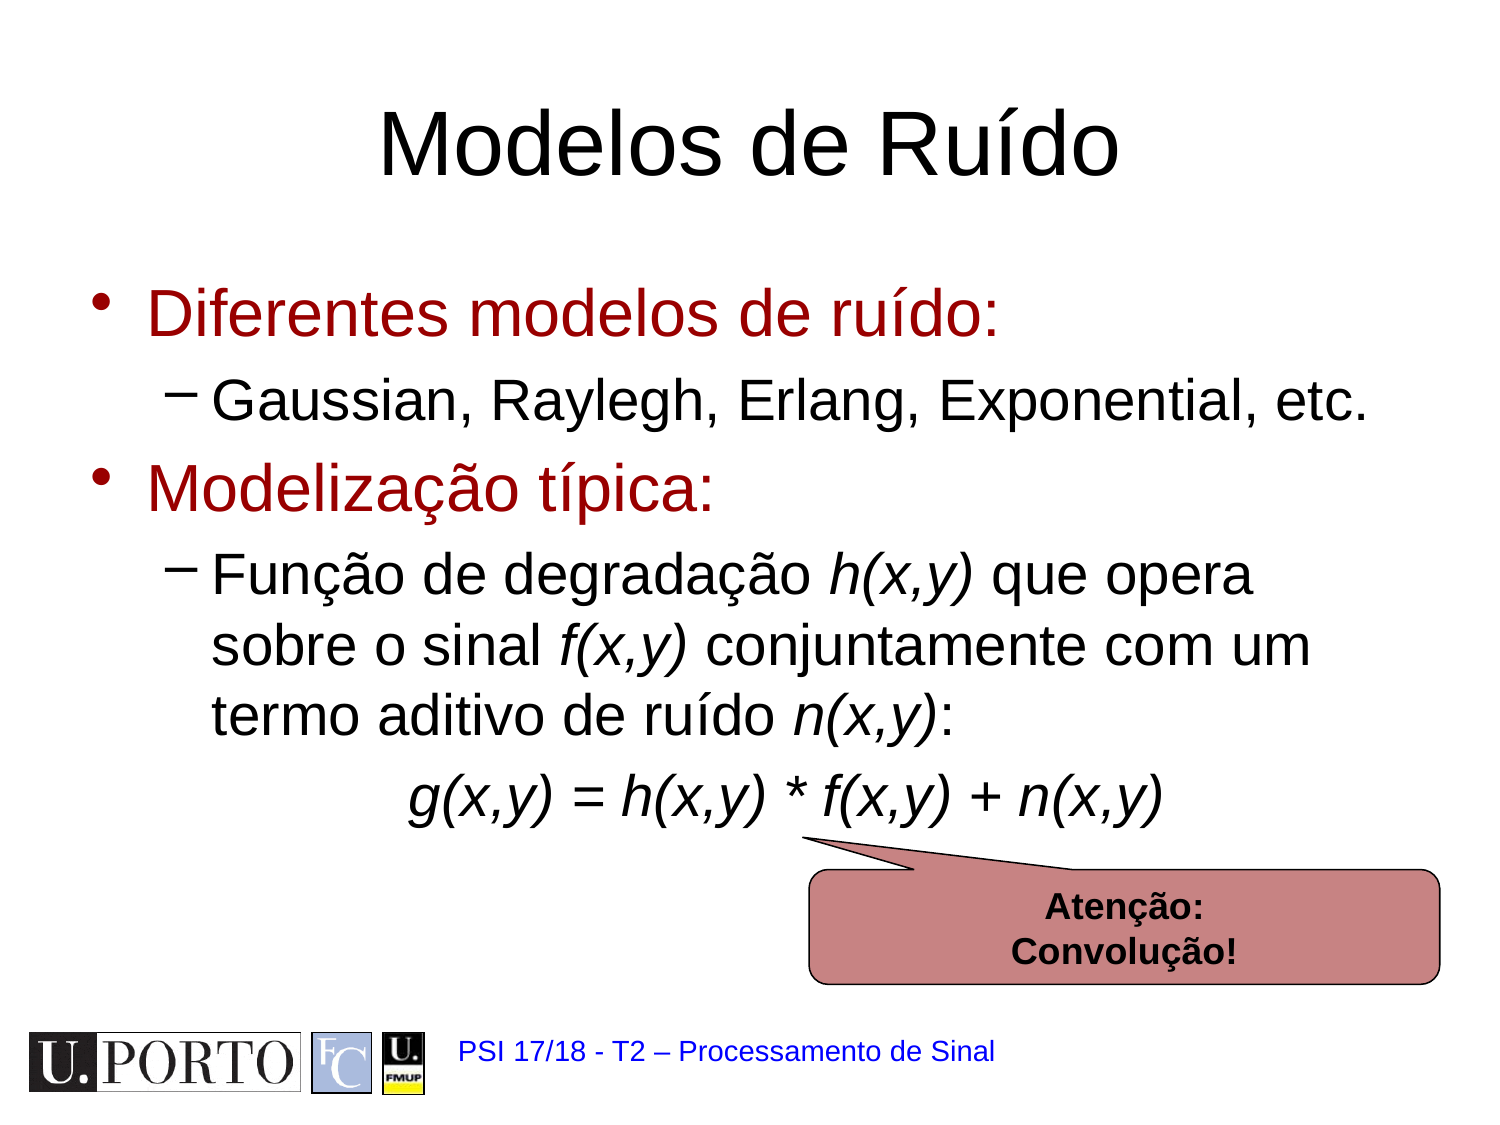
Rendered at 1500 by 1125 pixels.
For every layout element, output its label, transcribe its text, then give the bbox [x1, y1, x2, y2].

picture [313, 1033, 371, 1092]
picture [384, 1033, 423, 1094]
picture [29, 1032, 301, 1092]
title Modelos de Ruído [74, 44, 1426, 233]
footer PSI 17/18 - T2 – Processamento de Sinal [442, 1024, 1306, 1103]
list Diferentes modelos de ruído: Gaussian, Raylegh, Erlang, Exponential, etc. Modelização típica: Função de degradação h(x,y) que opera sobre o sinal f(x,y) conjuntamente com um termo aditivo de ruído n(x,y): g(x,y) = h(x,y) * f(x,y) + n(x,y) [74, 262, 1426, 1006]
text_box Atenção: Convolução! [802, 837, 1440, 985]
